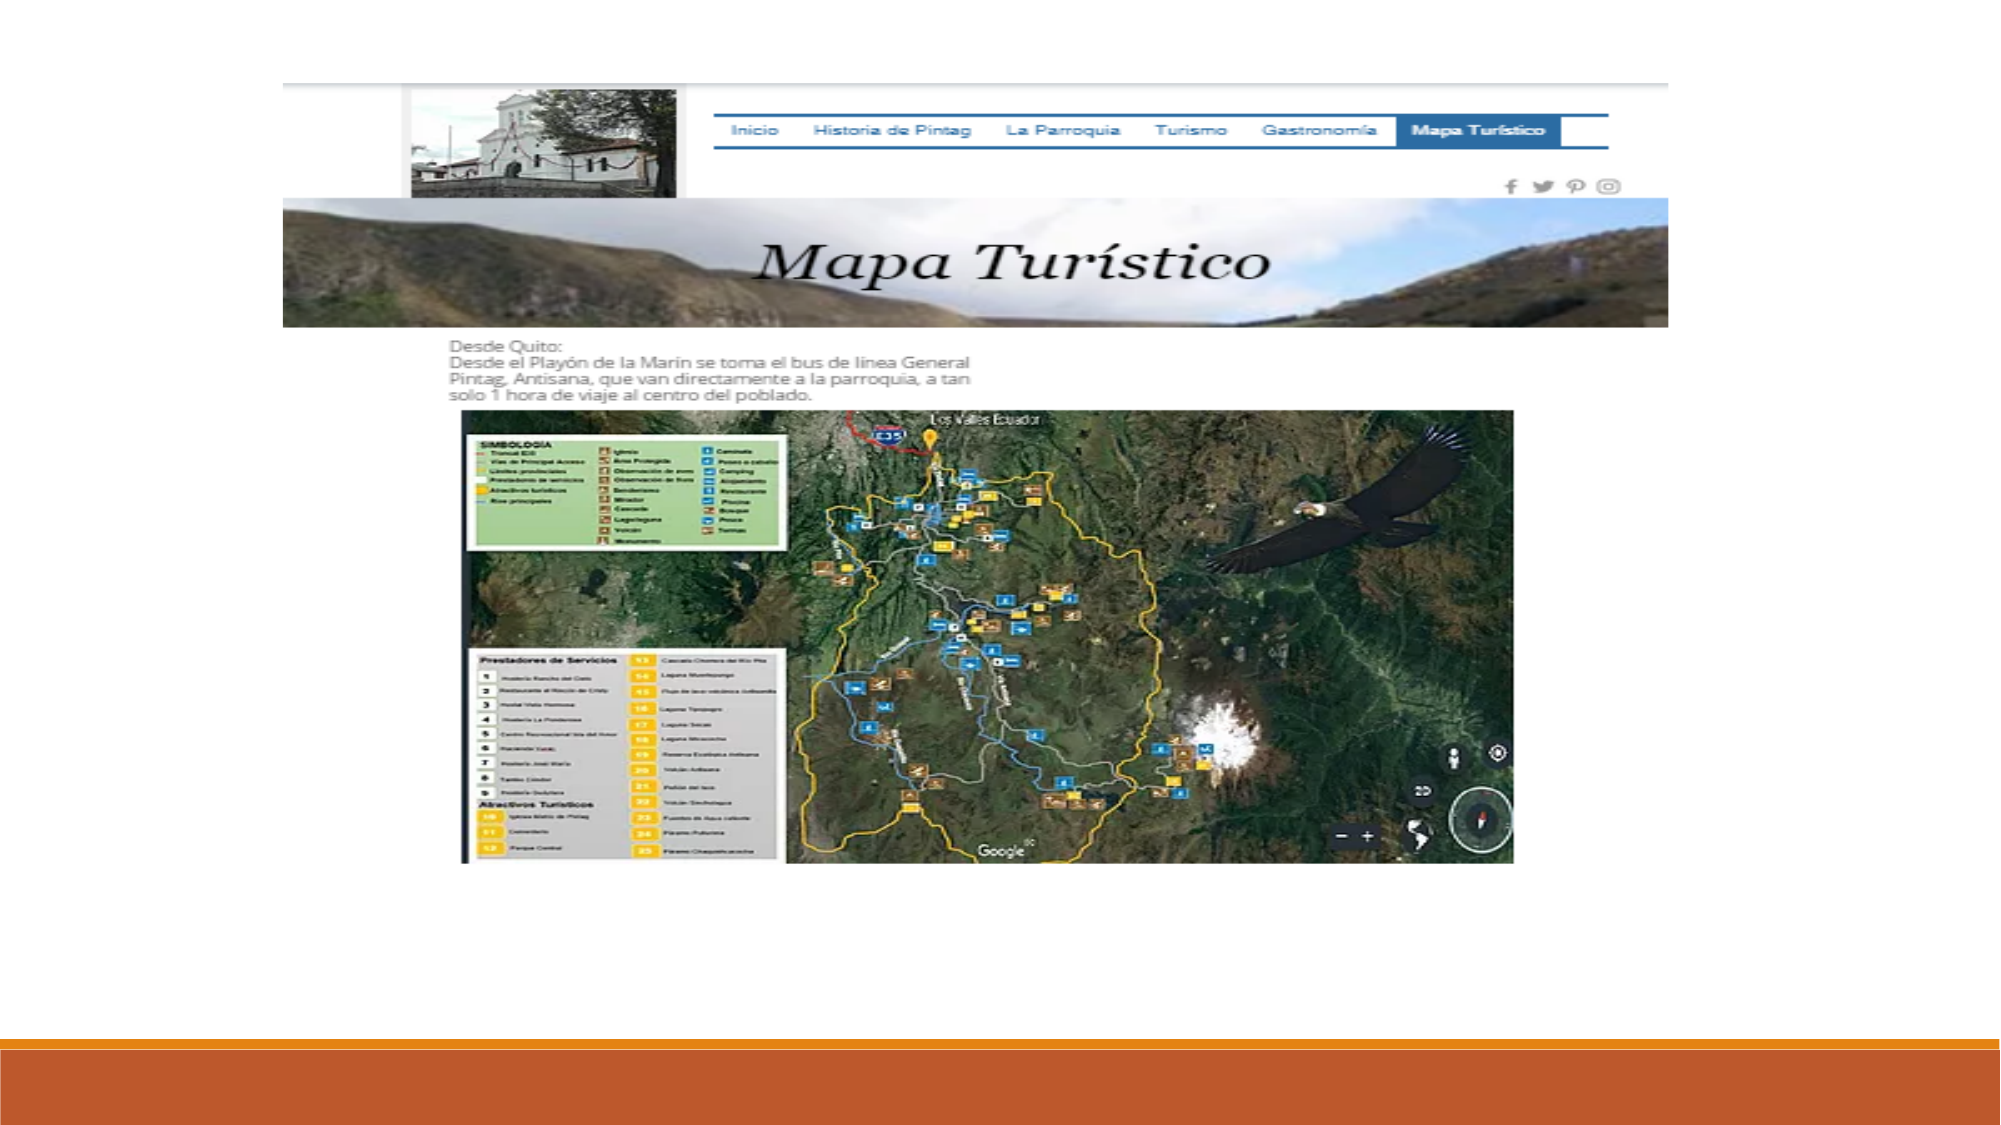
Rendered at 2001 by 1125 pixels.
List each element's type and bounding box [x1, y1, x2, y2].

picture [282, 83, 1669, 889]
